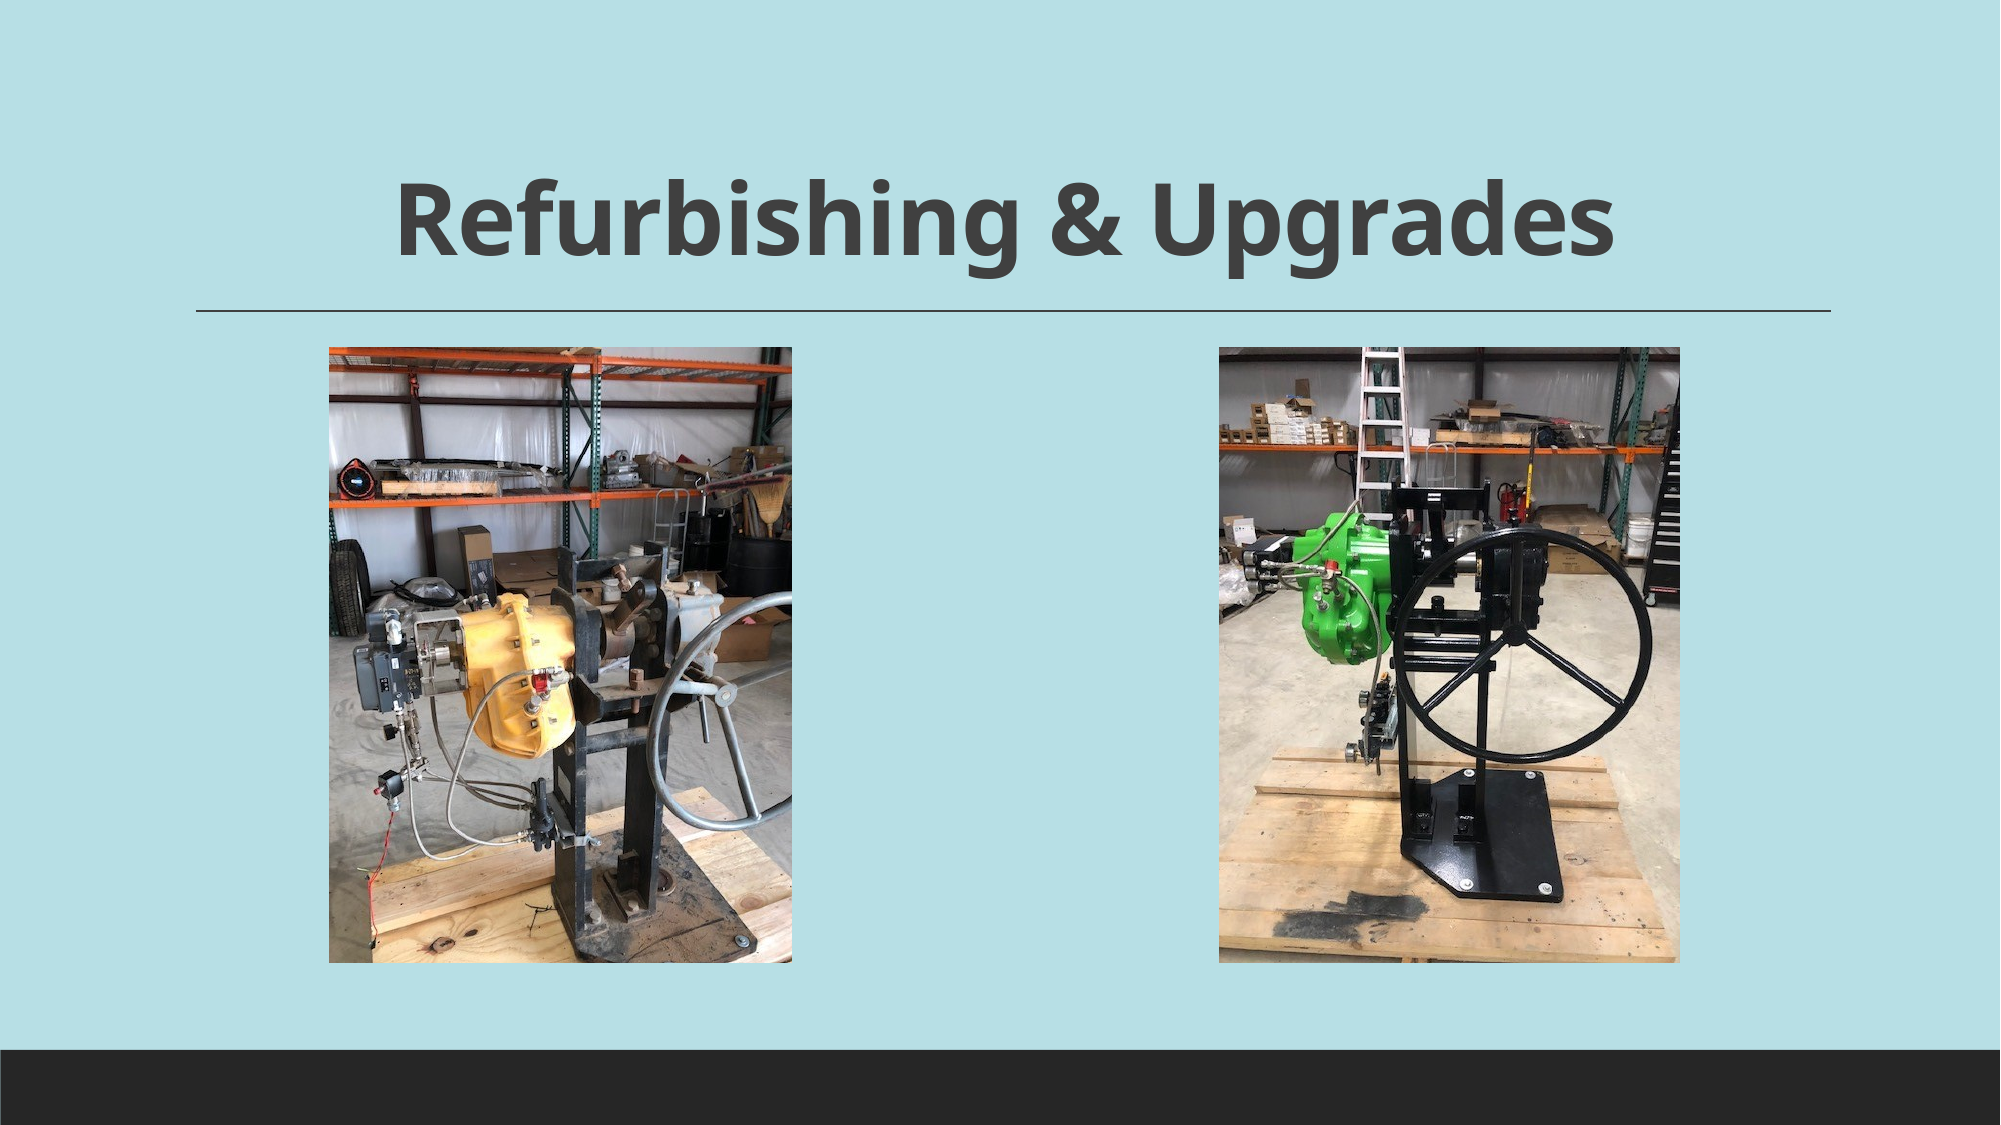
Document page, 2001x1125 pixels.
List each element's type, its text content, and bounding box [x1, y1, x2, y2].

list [329, 347, 792, 964]
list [1218, 347, 1680, 964]
title Refurbishing & Upgrades [180, 47, 1830, 285]
